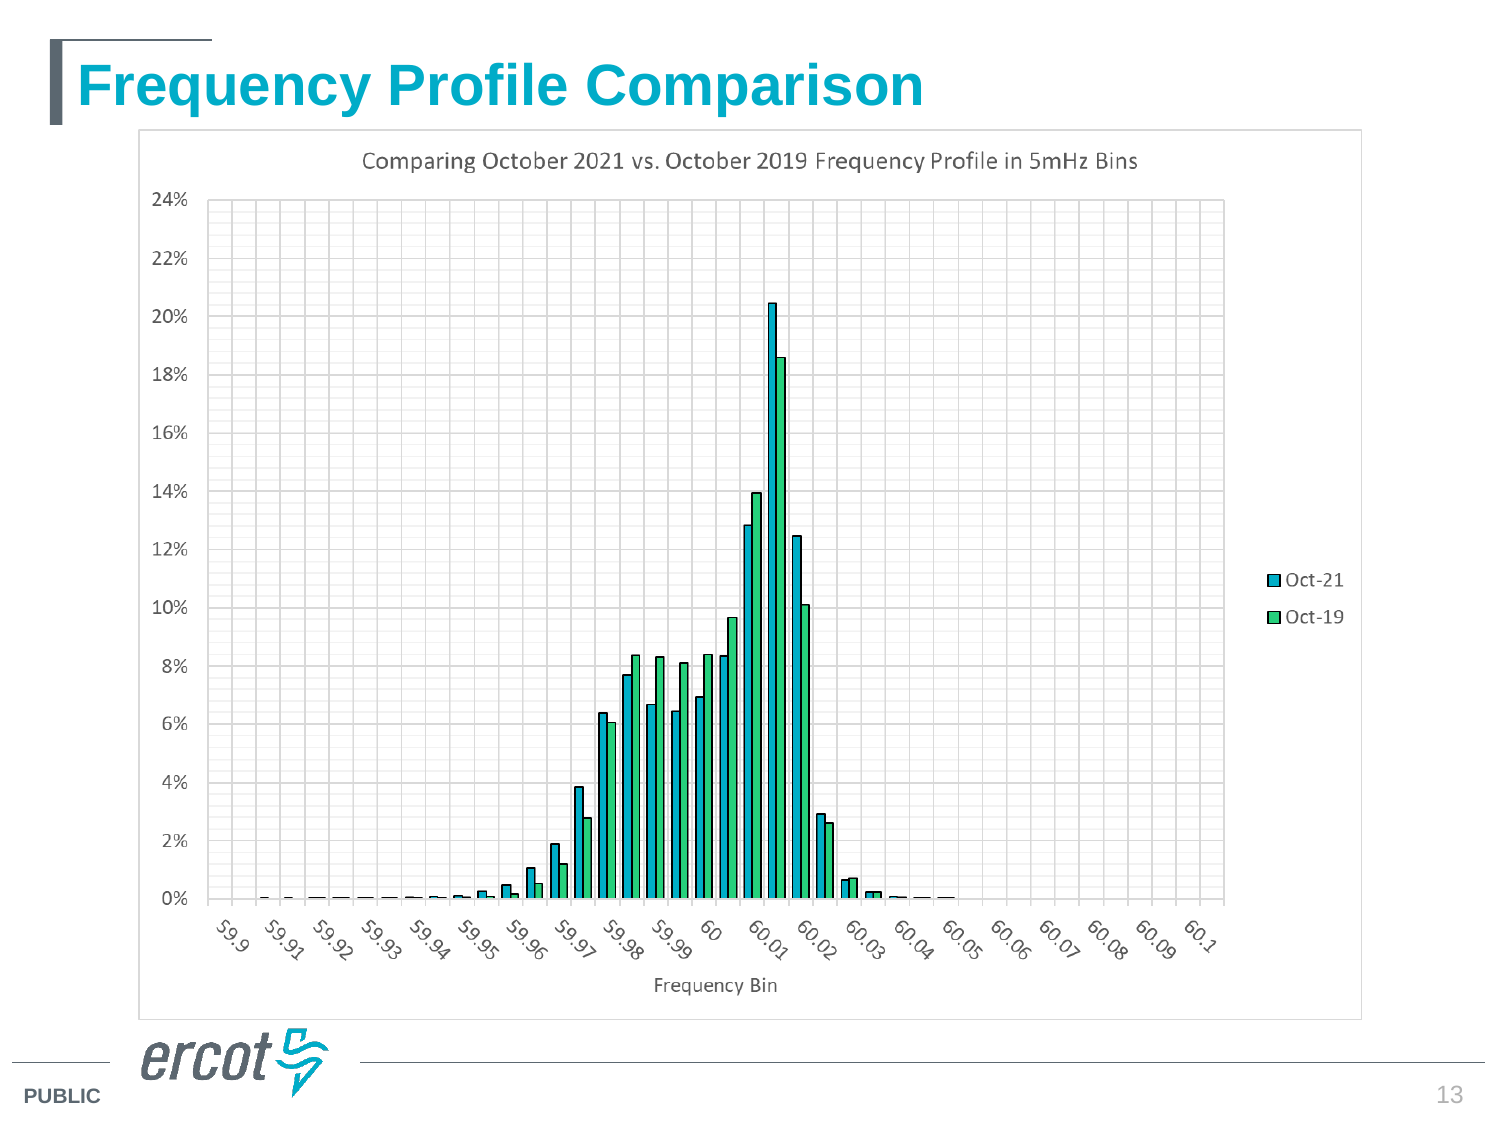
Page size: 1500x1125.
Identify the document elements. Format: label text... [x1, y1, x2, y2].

title Frequency Profile Comparison [62, 39, 1450, 125]
picture [137, 1024, 332, 1100]
picture [137, 129, 1363, 1020]
slide_number 13 [1412, 1076, 1488, 1112]
